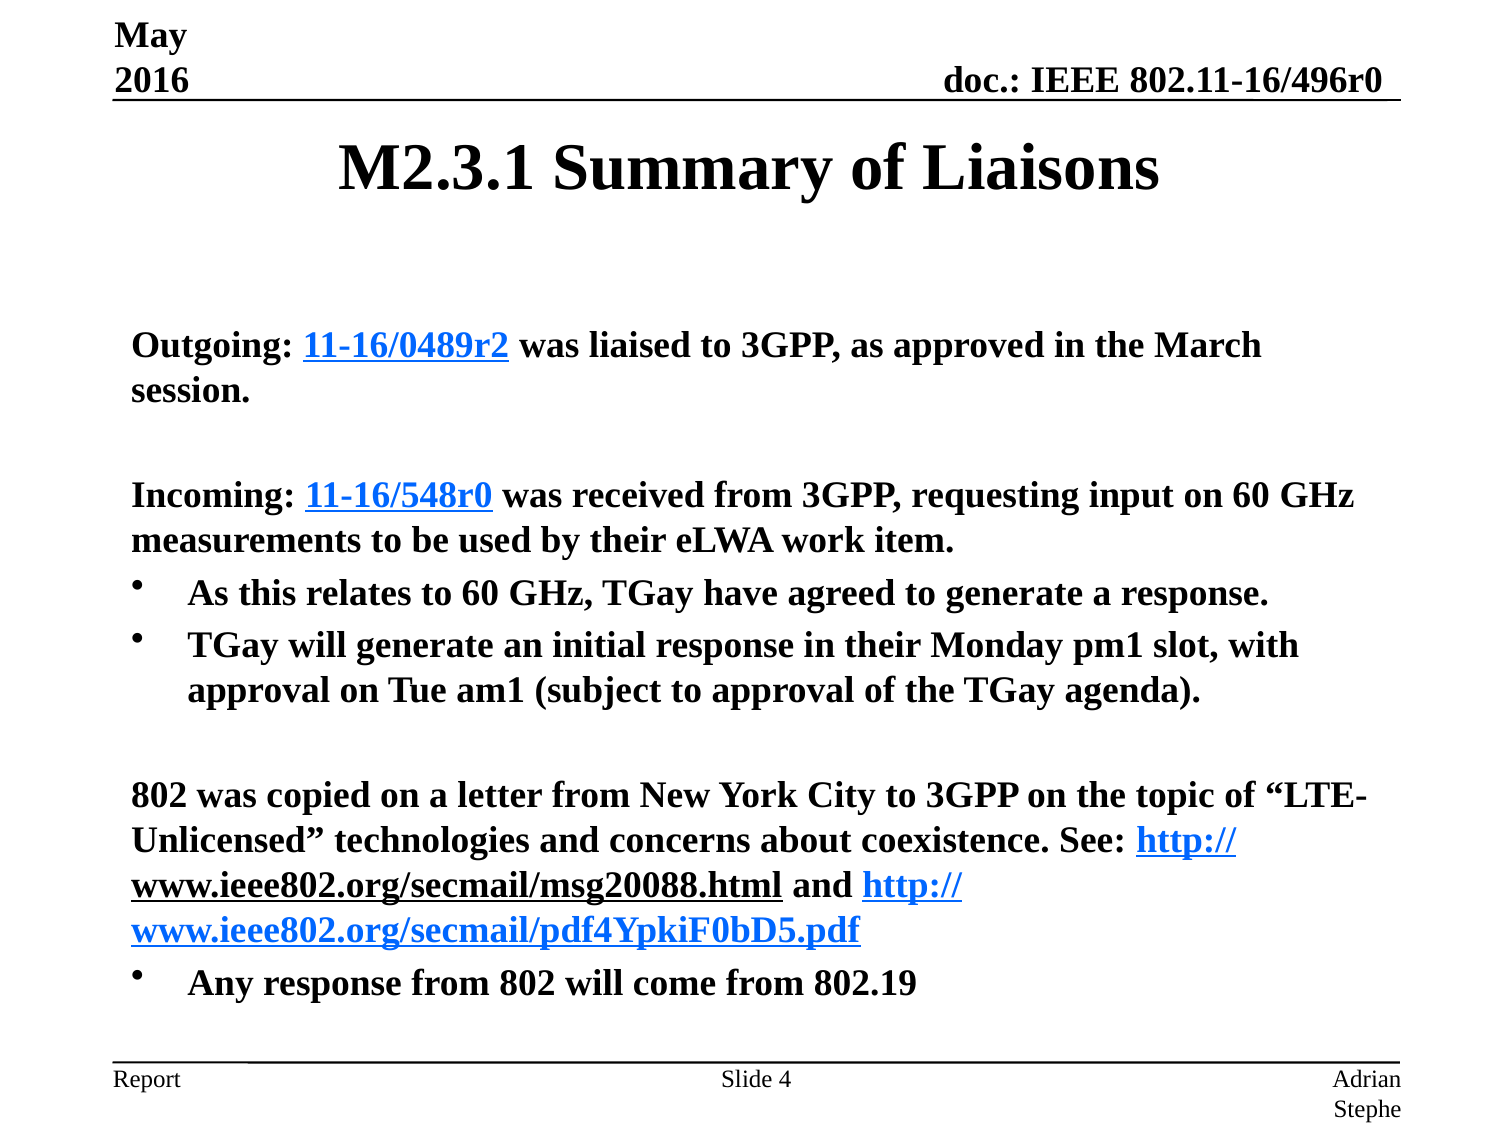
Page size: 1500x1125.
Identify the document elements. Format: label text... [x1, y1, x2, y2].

slide_number Slide 4 [712, 1061, 800, 1093]
title M2.3.1 Summary of Liaisons [112, 112, 1388, 213]
footer Adrian Stephens, Intel Corporation [1324, 1061, 1402, 1093]
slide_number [114, 54, 272, 101]
list Outgoing: 11-16/0489r2 was liaised to 3GPP, as approved in the March session. Incoming: 11-16/548r0 was received from 3GPP, requesting input on 60 GHz measurements to be used by their eLWA work item. As this relates to 60 GHz, TGay have agreed to generate a response. TGay will generate an initial response in their Monday pm1 slot, with approval on Tue am1 (subject to approval of the TGay agenda). 802 was copied on a letter from New York City to 3GPP on the topic of “LTE-Unlicensed” technologies and concerns about coexistence. See: http://www.ieee802.org/secmail/msg20088.html and http://www.ieee802.org/secmail/pdf4YpkiF0bD5.pdf Any response from 802 will come from 802.19 [115, 312, 1391, 1038]
